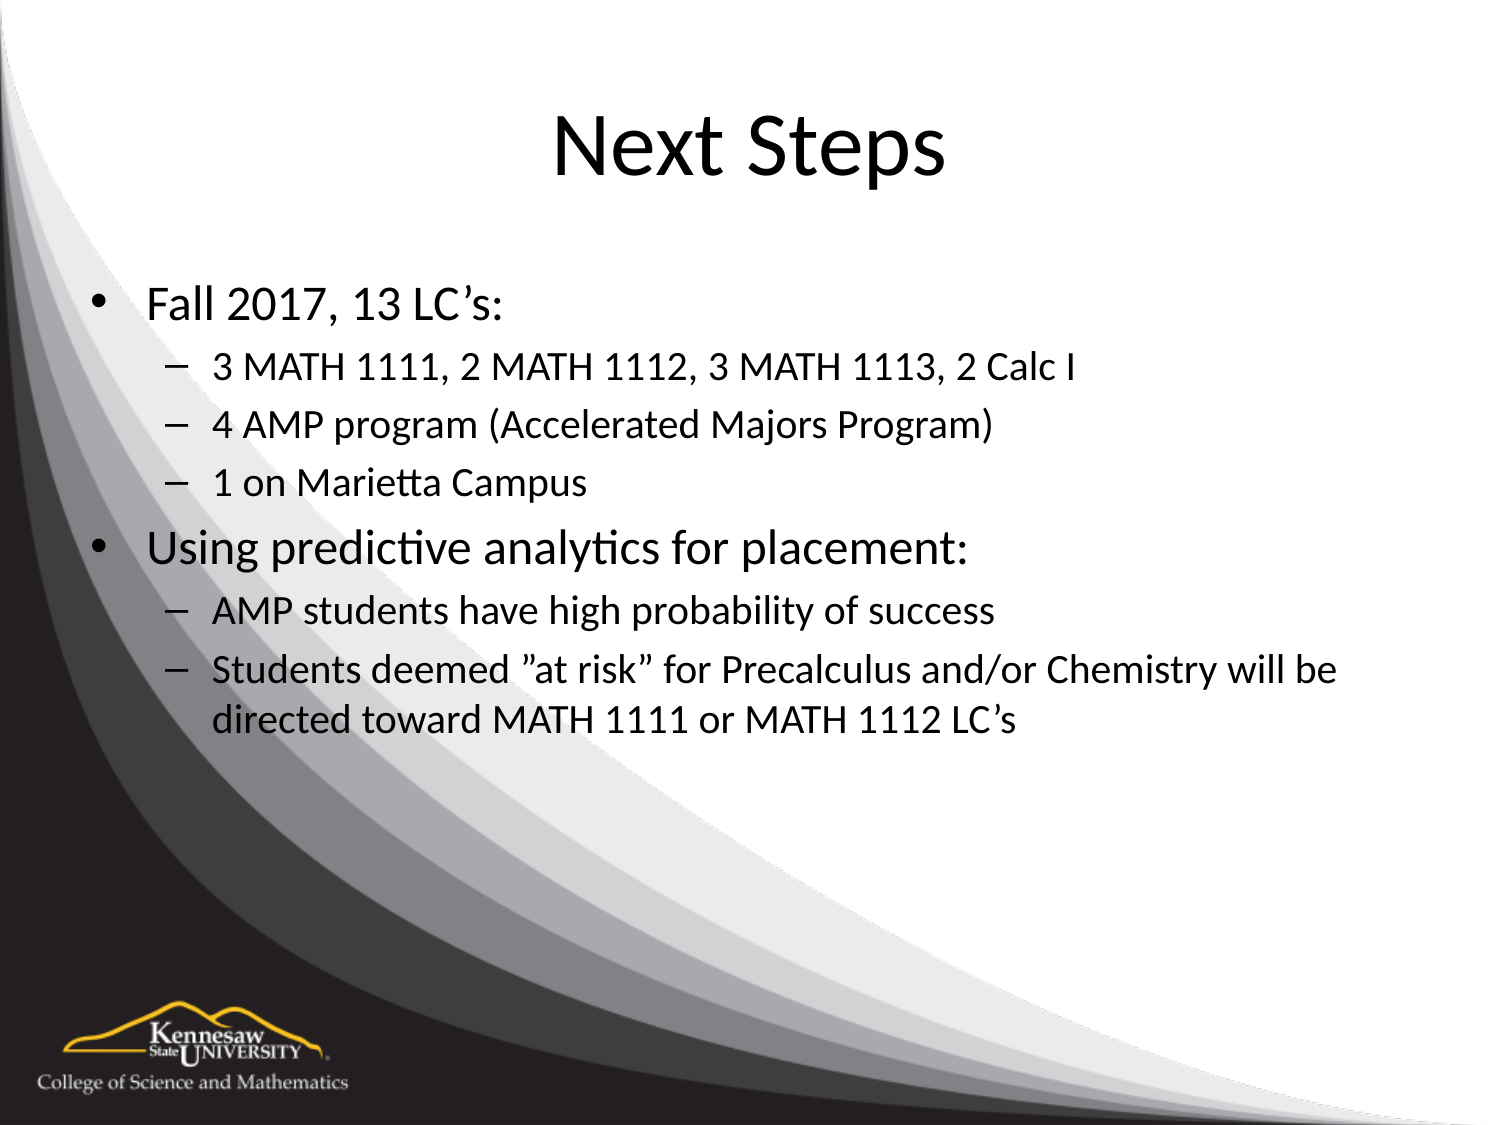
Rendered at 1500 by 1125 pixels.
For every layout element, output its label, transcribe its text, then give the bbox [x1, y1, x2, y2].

list Fall 2017, 13 LC’s: 3 MATH 1111, 2 MATH 1112, 3 MATH 1113, 2 Calc I 4 AMP program (Accelerated Majors Program) 1 on Marietta Campus Using predictive analytics for placement: AMP students have high probability of success Students deemed ”at risk” for Precalculus and/or Chemistry will be directed toward MATH 1111 or MATH 1112 LC’s [75, 262, 1425, 1005]
title Next Steps [75, 45, 1425, 233]
